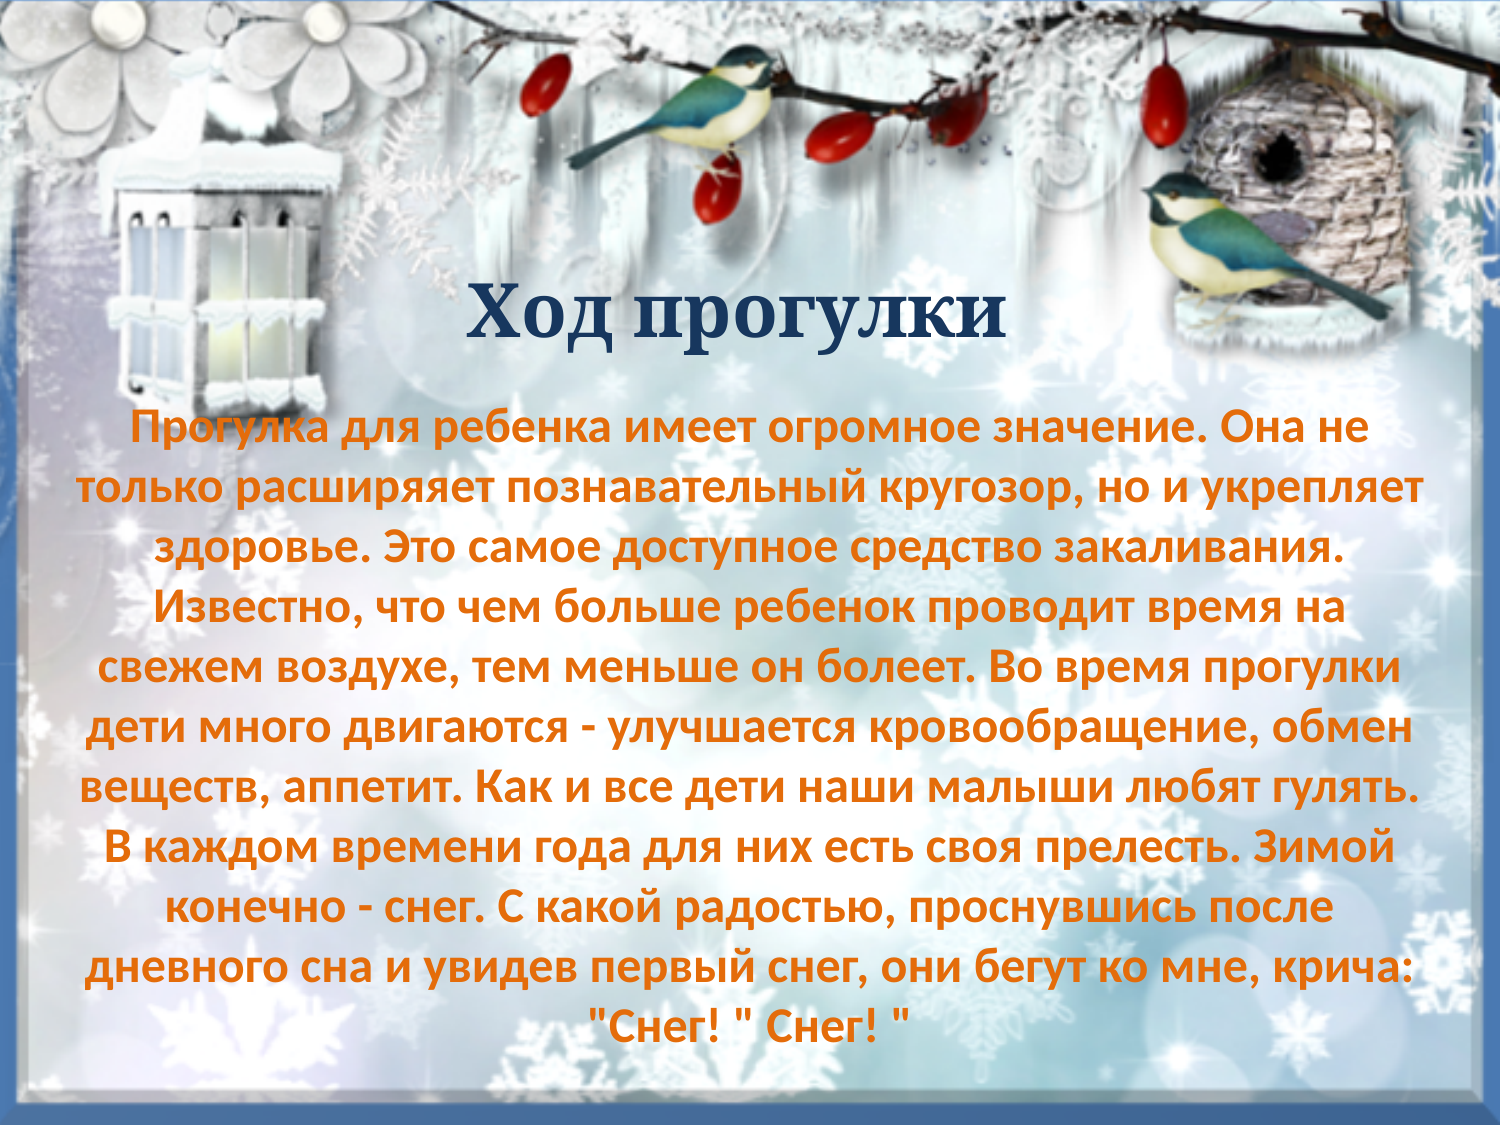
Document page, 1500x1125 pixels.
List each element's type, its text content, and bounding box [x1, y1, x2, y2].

text_box Ход прогулки [451, 255, 1023, 361]
picture [0, 0, 1500, 1125]
text_box Прогулка для ребенка имеет огромное значение. Она не только расширяяет познавательный кругозор, но и укрепляет здоровье. Это самое доступное средство закаливания. Известно, что чем больше ребенок проводит время на свежем воздухе, тем меньше он болеет. Во время прогулки дети много двигаются - улучшается кровообращение, обмен веществ, аппетит. Как и все дети наши малыши любят гулять. В каждом времени года для них есть своя прелесть. Зимой конечно - снег. С какой радостью, проснувшись после дневного сна и увидев первый снег, они бегут ко мне, крича: "Снег! " Снег! " [53, 385, 1447, 1060]
